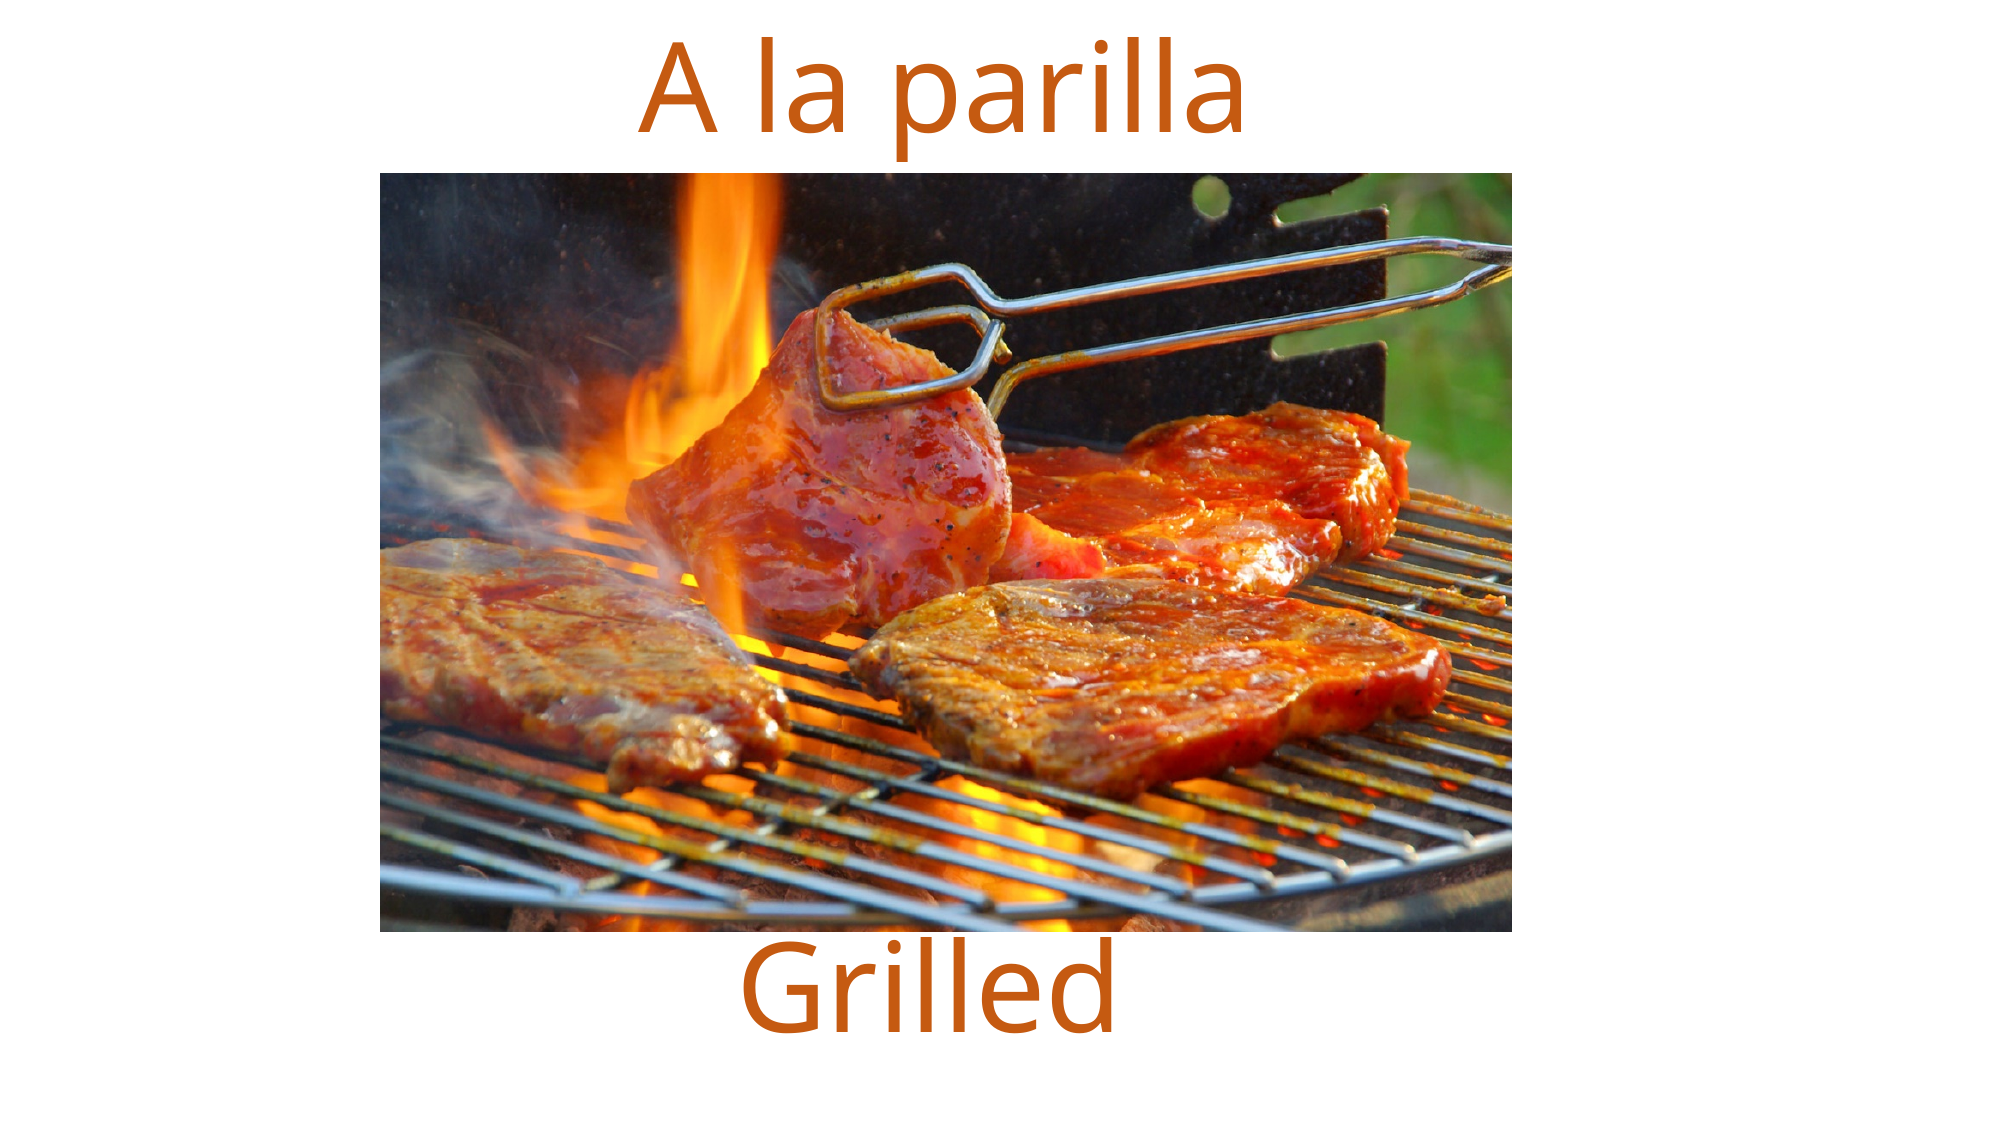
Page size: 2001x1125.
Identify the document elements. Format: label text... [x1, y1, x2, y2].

text_box A la parilla Grilled [435, 932, 1457, 1065]
text_box A la parilla Grilled [435, 0, 1457, 173]
picture [380, 173, 1512, 932]
